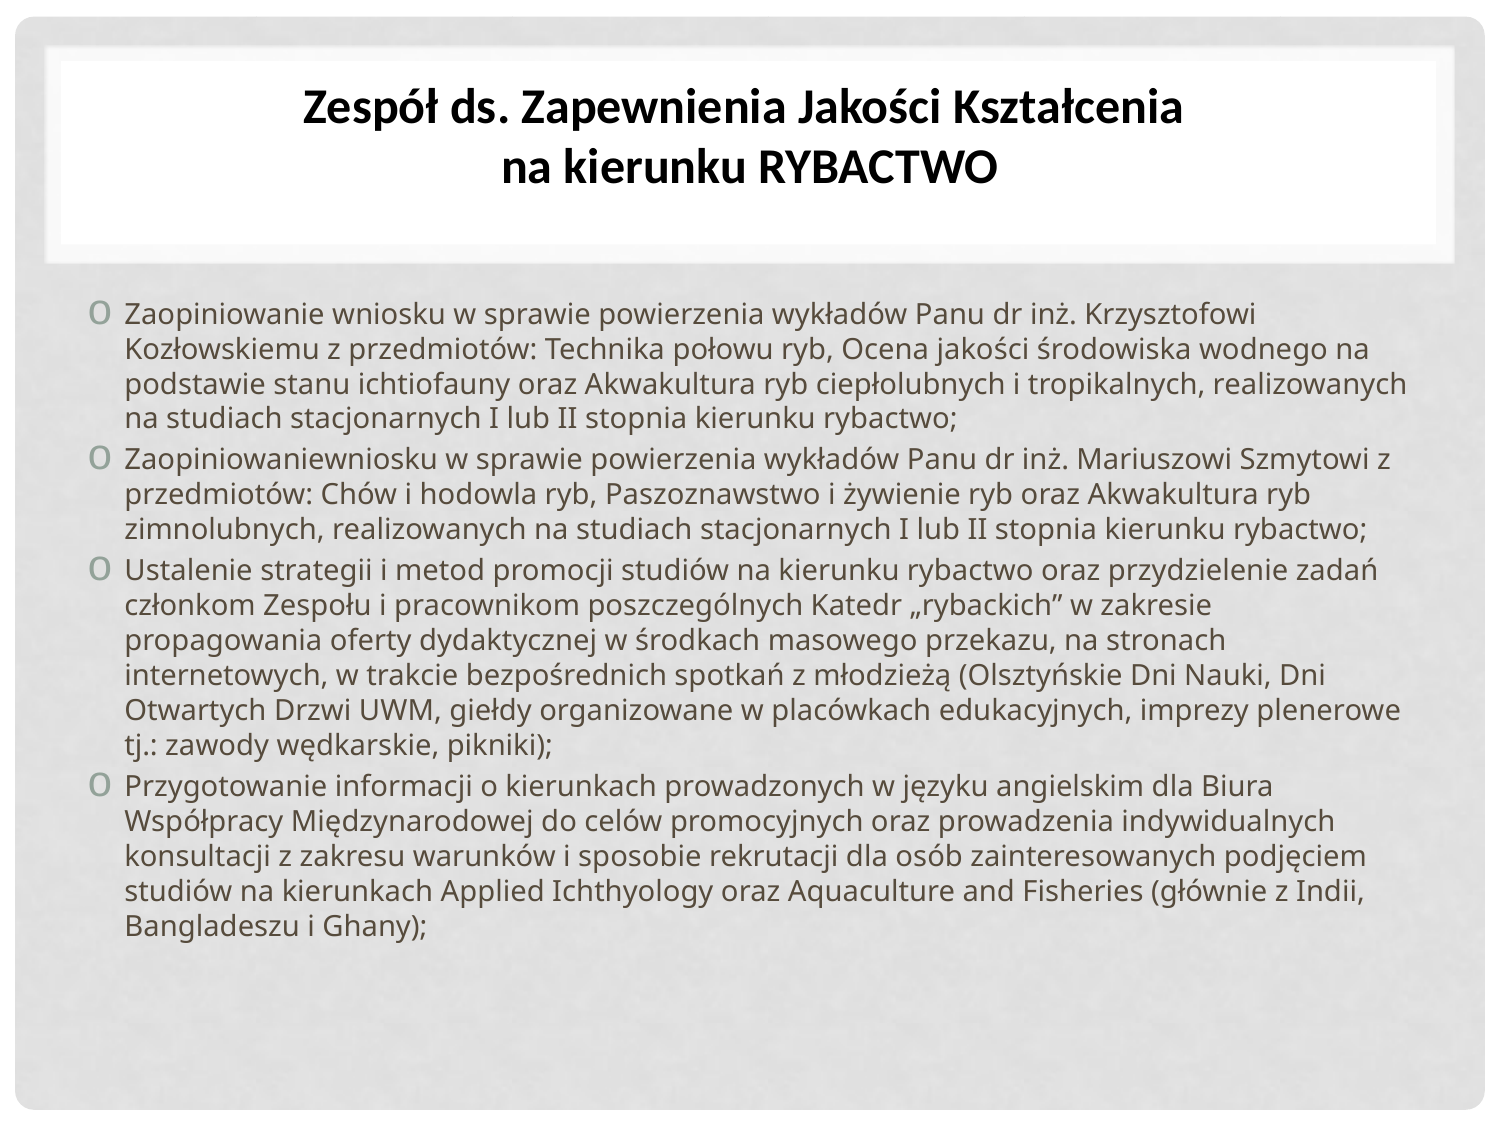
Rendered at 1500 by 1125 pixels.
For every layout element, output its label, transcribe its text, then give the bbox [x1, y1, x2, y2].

list Zaopiniowanie wniosku w sprawie powierzenia wykładów Panu dr inż. Krzysztofowi Kozłowskiemu z przedmiotów: Technika połowu ryb, Ocena jakości środowiska wodnego na podstawie stanu ichtiofauny oraz Akwakultura ryb ciepłolubnych i tropikalnych, realizowanych na studiach stacjonarnych I lub II stopnia kierunku rybactwo; Zaopiniowaniewniosku w sprawie powierzenia wykładów Panu dr inż. Mariuszowi Szmytowi z przedmiotów: Chów i hodowla ryb, Paszoznawstwo i żywienie ryb oraz Akwakultura ryb zimnolubnych, realizowanych na studiach stacjonarnych I lub II stopnia kierunku rybactwo; Ustalenie strategii i metod promocji studiów na kierunku rybactwo oraz przydzielenie zadań członkom Zespołu i pracownikom poszczególnych Katedr „rybackich” w zakresie propagowania oferty dydaktycznej w środkach masowego przekazu, na stronach internetowych, w trakcie bezpośrednich spotkań z młodzieżą (Olsztyńskie Dni Nauki, Dni Otwartych Drzwi UWM, giełdy organizowane w placówkach edukacyjnych, imprezy plenerowe tj.: zawody wędkarskie, pikniki); Przygotowanie informacji o kierunkach prowadzonych w języku angielskim dla Biura Współpracy Międzynarodowej do celów promocyjnych oraz prowadzenia indywidualnych konsultacji z zakresu warunków i sposobie rekrutacji dla osób zainteresowanych podjęciem studiów na kierunkach Applied Ichthyology oraz Aquaculture and Fisheries (głównie z Indii, Bangladeszu i Ghany); [52, 287, 1426, 1071]
text_box Zespół ds. Zapewnienia Jakości Kształcenia na kierunku RYBACTWO [64, 66, 1436, 202]
